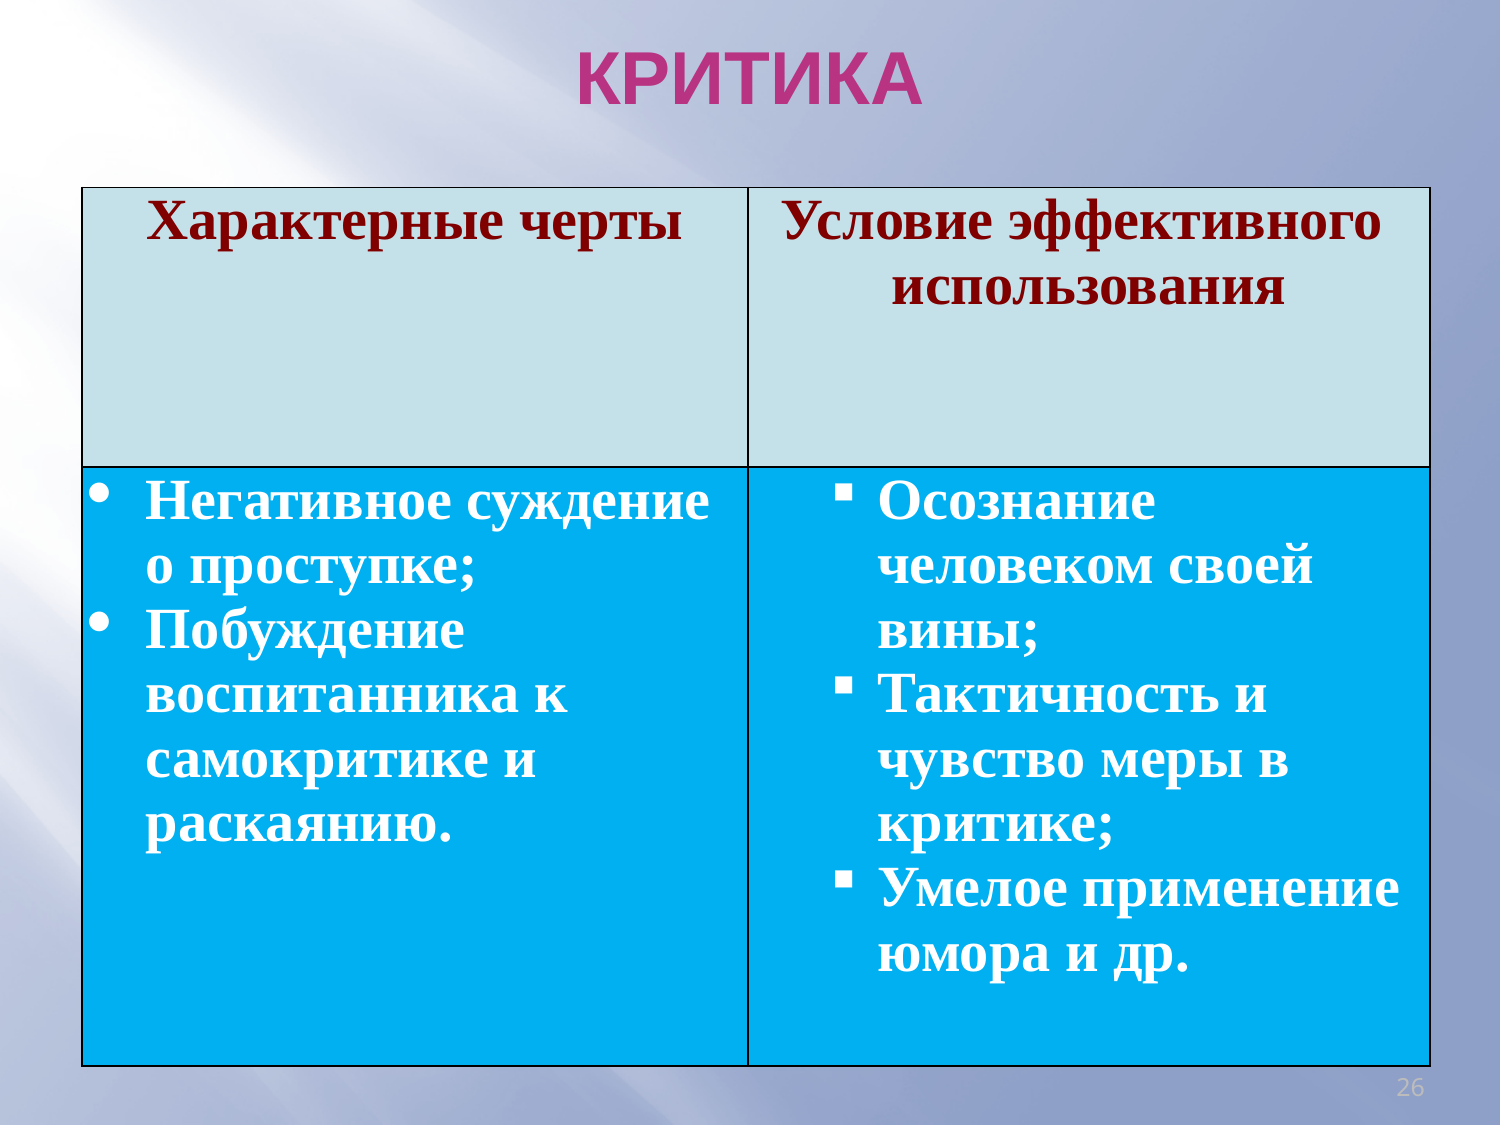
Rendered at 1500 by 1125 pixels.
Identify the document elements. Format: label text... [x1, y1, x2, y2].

slide_number 26 [1299, 1052, 1425, 1113]
table_header Характерные черты [83, 188, 747, 466]
text_box КРИТИКА [560, 0, 940, 218]
table_header Условие эффективного использования [749, 188, 1429, 466]
table_cell Осознание человеком своей вины; Тактичность и чувство меры в критике; Умелое применение юмора и др. [749, 468, 1429, 1065]
table_cell Негативное суждение о проступке; Побуждение воспитанника к самокритике и раскаянию. [83, 468, 747, 1065]
